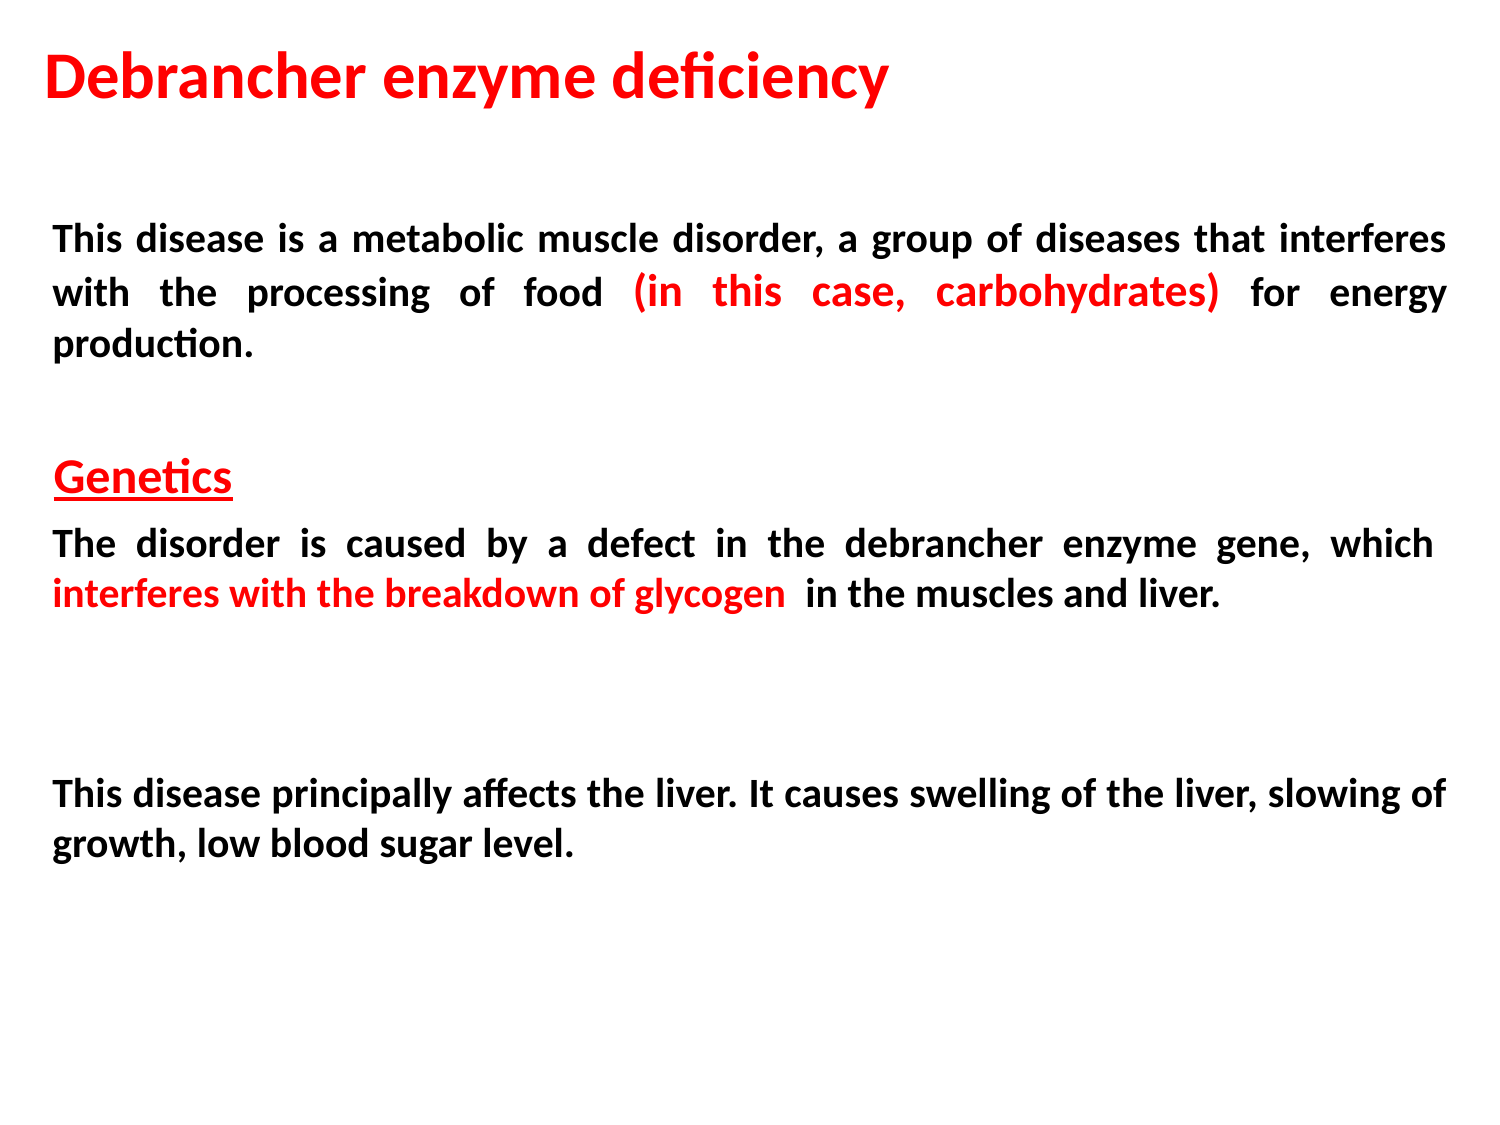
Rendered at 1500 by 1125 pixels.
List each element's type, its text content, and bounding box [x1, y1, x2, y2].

text_box Genetics [38, 436, 248, 512]
text_box The disorder is caused by a defect in the debrancher enzyme gene, which interferes with the breakdown of glycogen in the muscles and liver. [37, 508, 1450, 624]
text_box Debrancher enzyme deficiency [29, 24, 906, 120]
text_box This disease is a metabolic muscle disorder, a group of diseases that interferes with the processing of food (in this case, carbohydrates) for energy production. [37, 203, 1463, 374]
text_box This disease principally affects the liver. It causes swelling of the liver, slowing of growth, low blood sugar level. [37, 758, 1463, 924]
